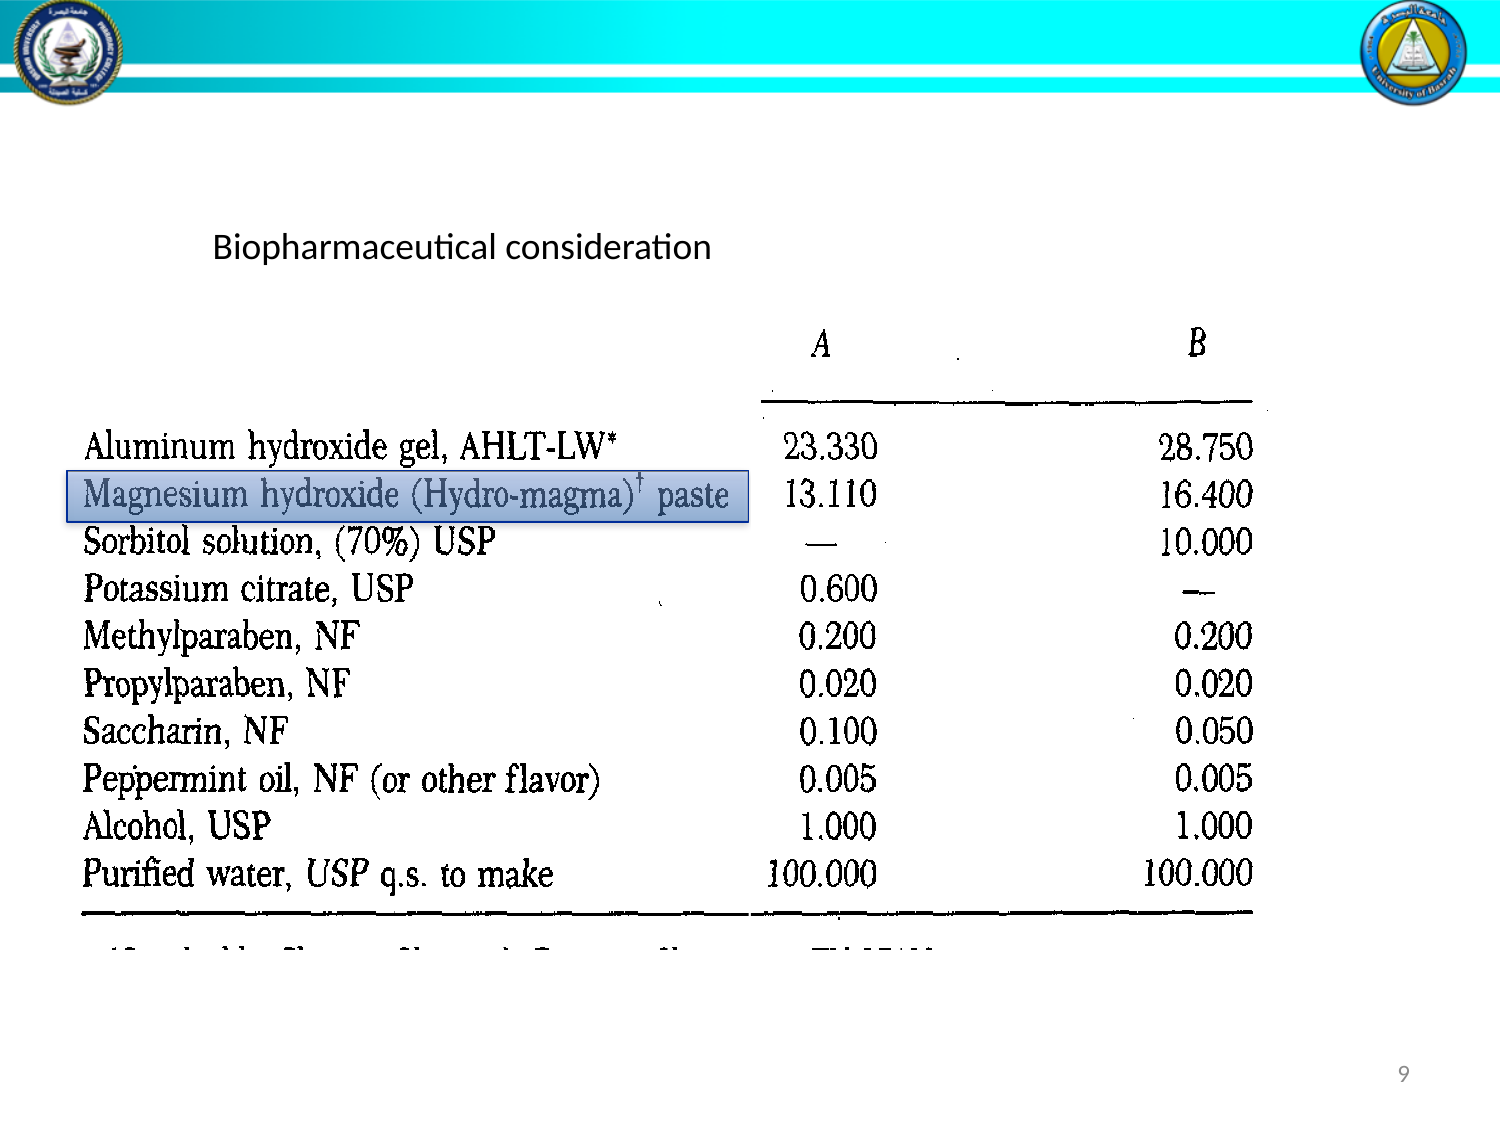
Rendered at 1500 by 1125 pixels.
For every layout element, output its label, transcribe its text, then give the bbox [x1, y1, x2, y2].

picture [0, 0, 1500, 113]
slide_number 9 [1074, 1042, 1425, 1103]
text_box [66, 307, 1271, 950]
text_box Biopharmaceutical consideration [198, 214, 728, 274]
